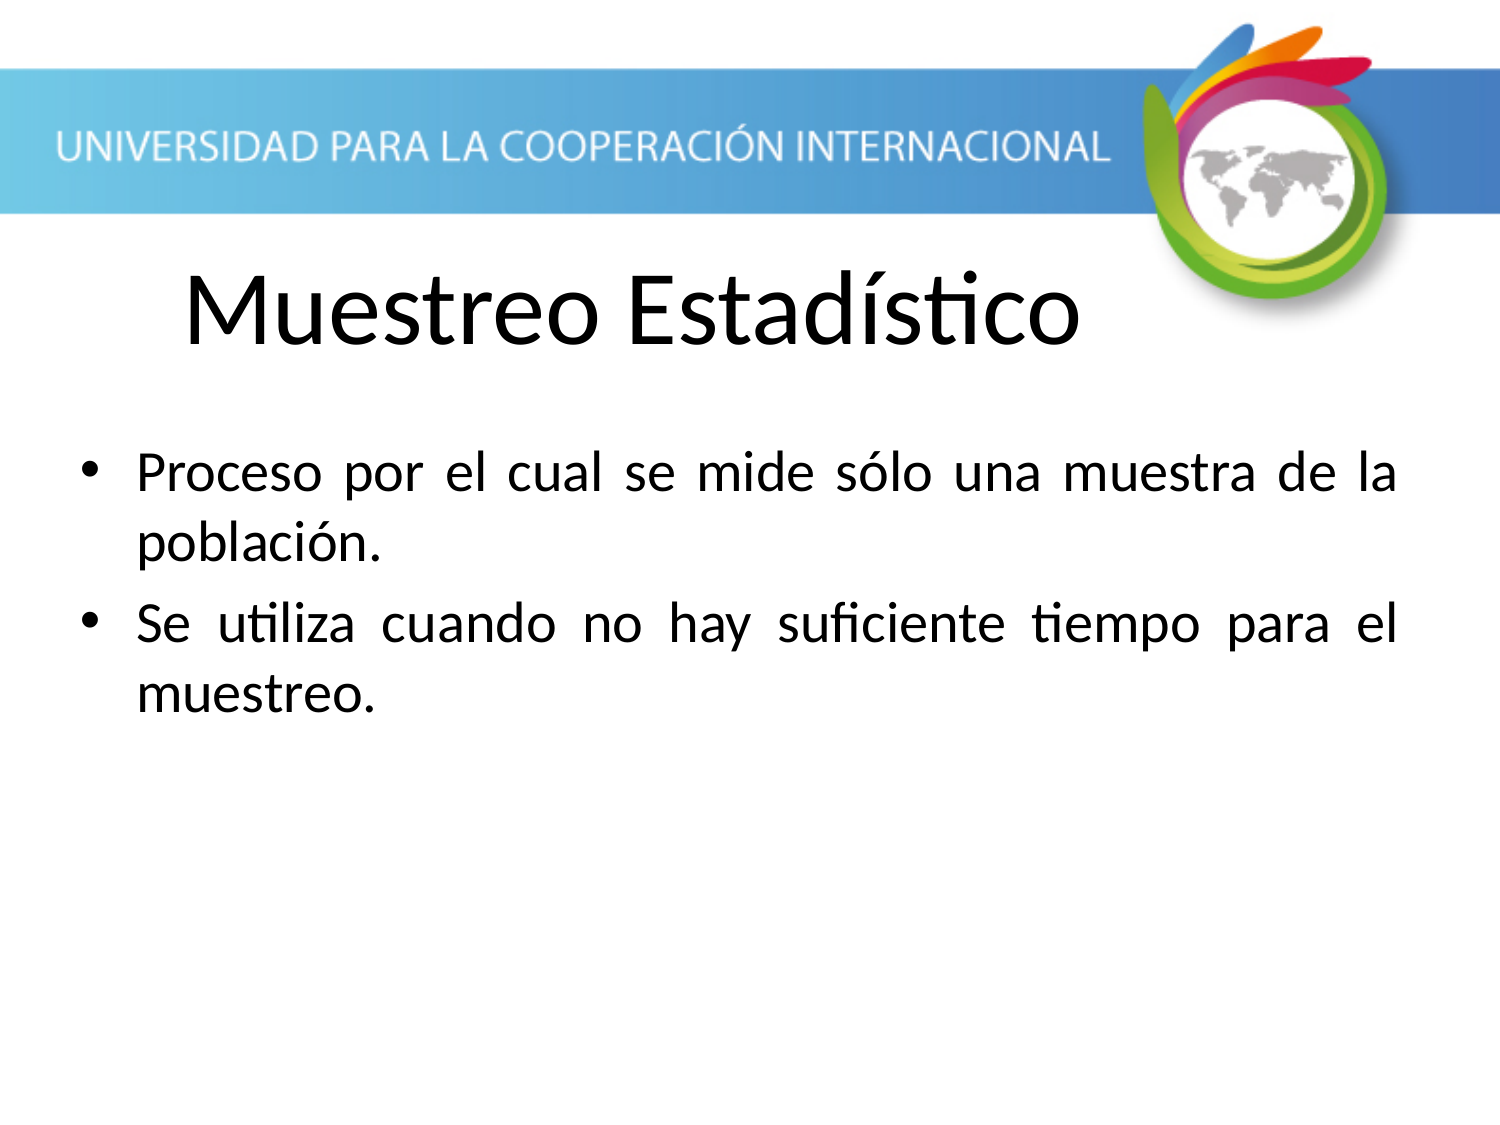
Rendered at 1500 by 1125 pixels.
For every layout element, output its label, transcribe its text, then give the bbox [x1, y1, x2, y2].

title Muestreo Estadístico [64, 207, 1201, 396]
list Proceso por el cual se mide sólo una muestra de la población. Se utiliza cuando no hay suficiente tiempo para el muestreo. [64, 425, 1416, 1125]
picture [0, 0, 1500, 1125]
